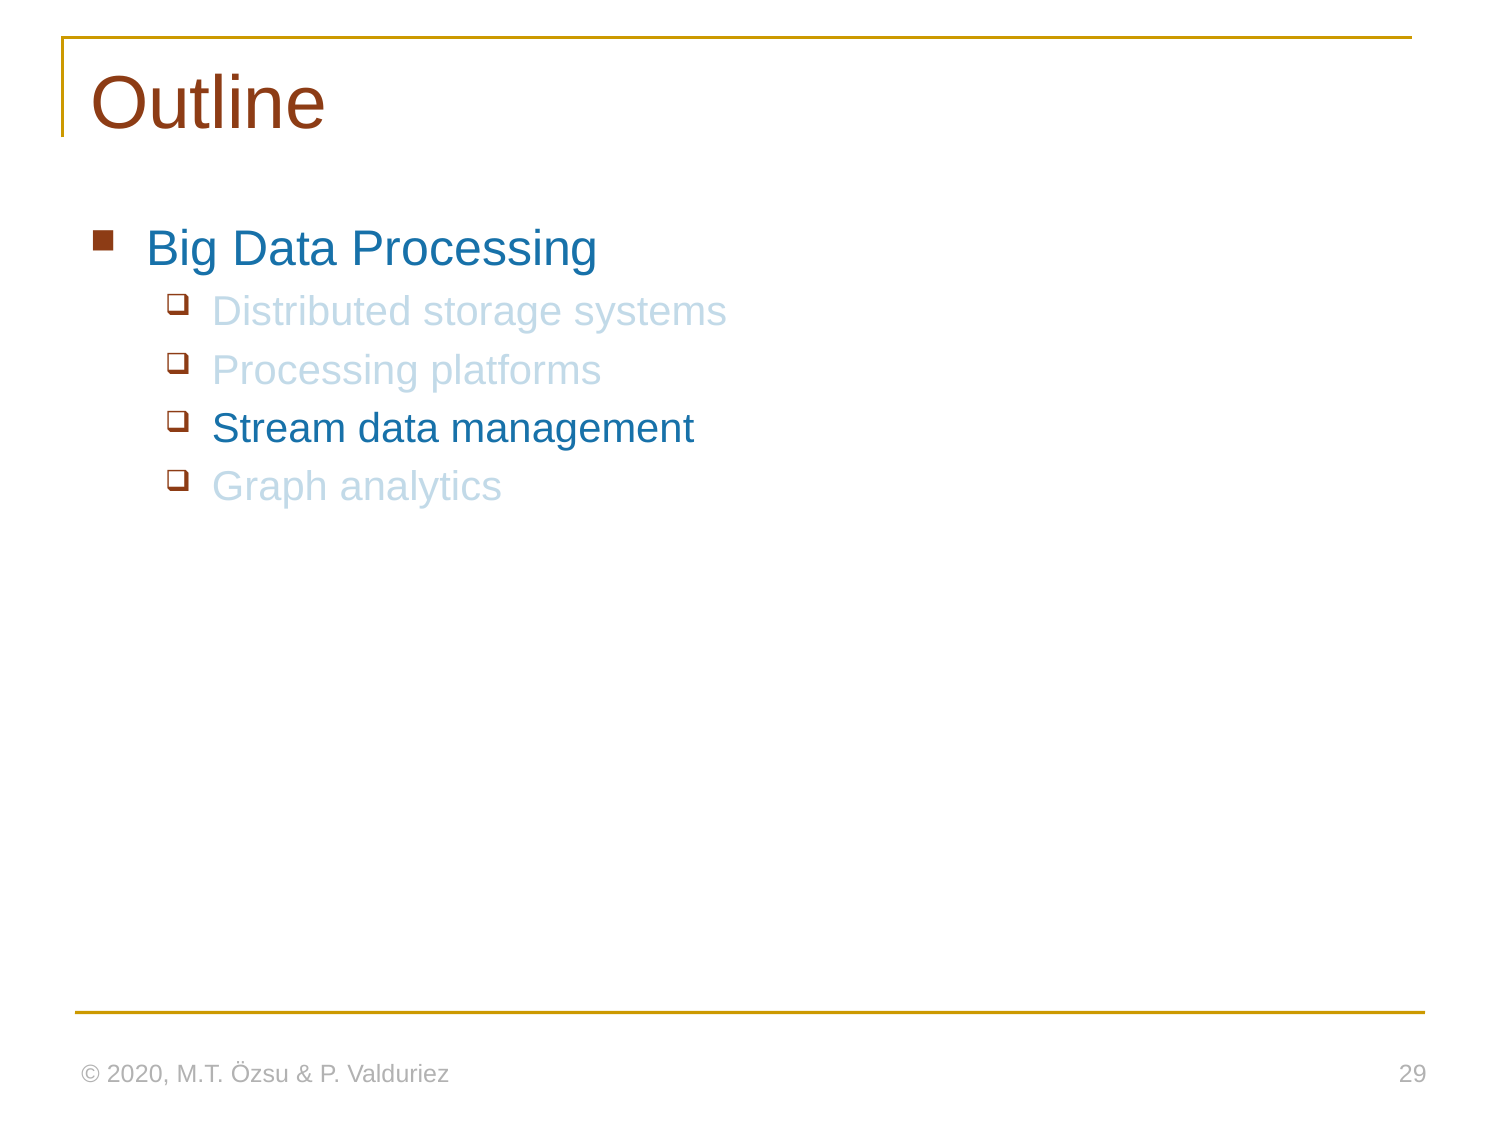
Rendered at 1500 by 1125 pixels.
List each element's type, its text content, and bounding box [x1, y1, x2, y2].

slide_number 29 [1104, 1042, 1442, 1103]
list Big Data Processing Distributed storage systems Processing platforms Stream data management Graph analytics [74, 207, 1426, 1006]
title Outline [74, 45, 1426, 207]
footer © 2020, M.T. Özsu & P. Valduriez [66, 1042, 573, 1103]
